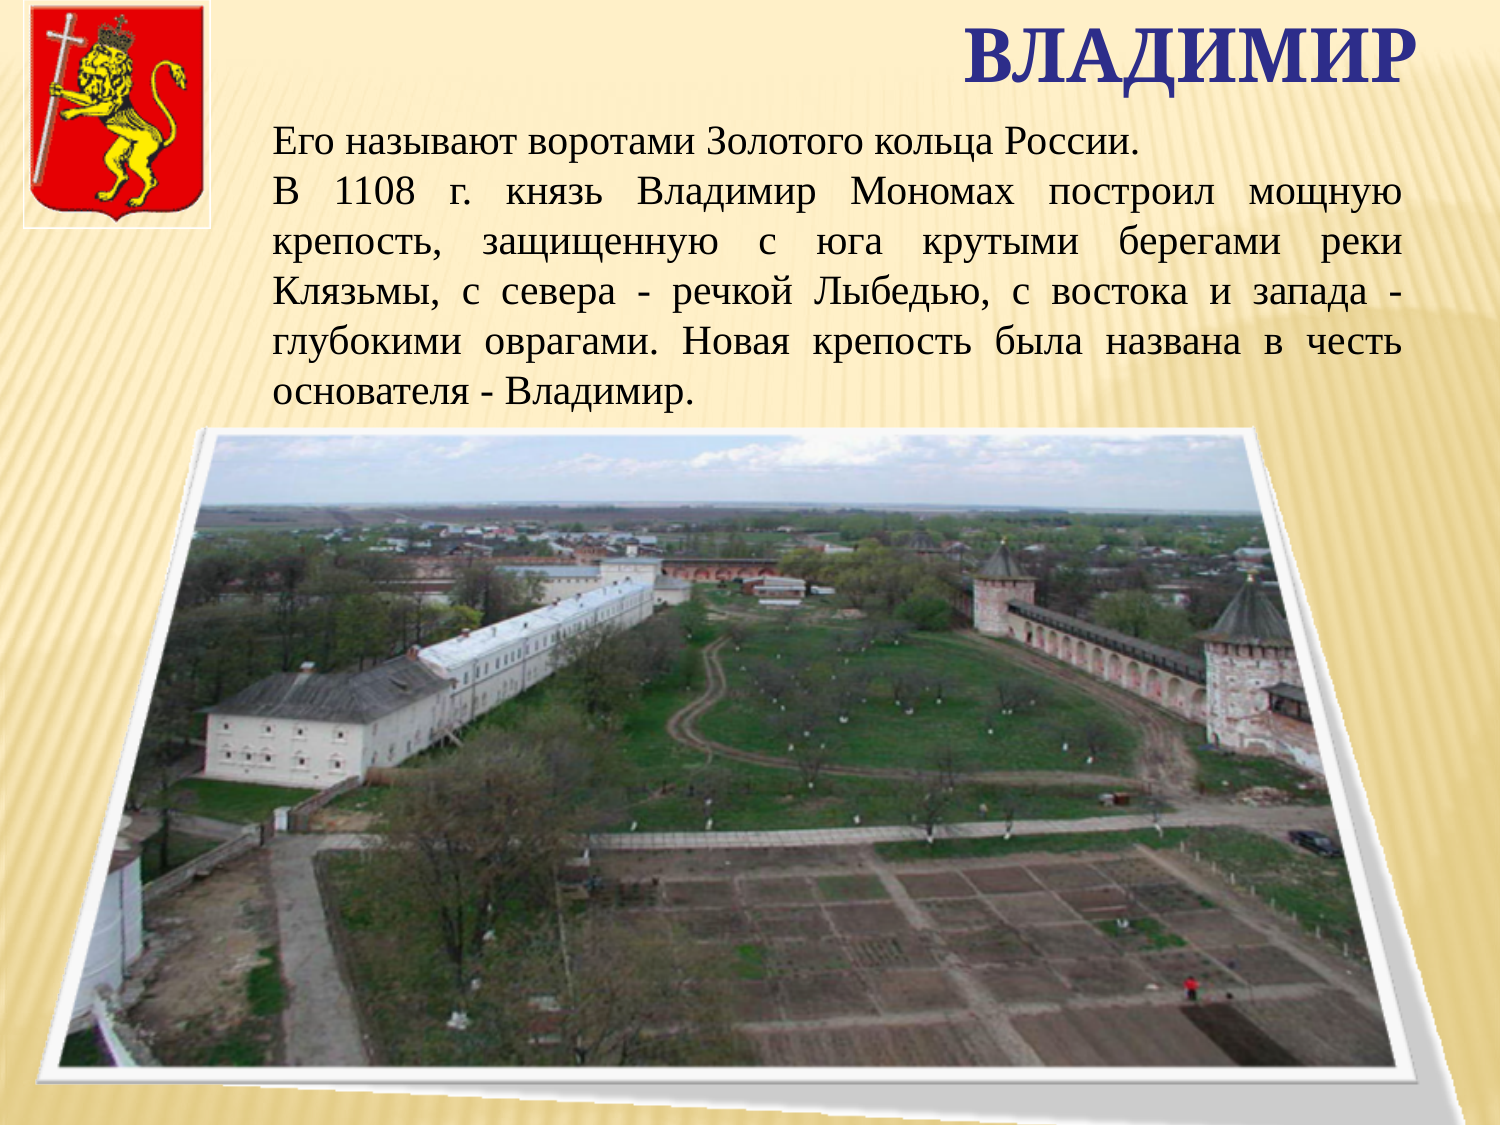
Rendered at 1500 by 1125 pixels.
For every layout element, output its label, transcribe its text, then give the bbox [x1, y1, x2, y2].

picture [23, 0, 212, 229]
text_box Его называют воротами Золотого кольца России. В 1108 г. князь Владимир Мономах построил мощную крепость, защищенную с юга крутыми берегами реки Клязьмы, с севера - речкой Лыбедью, с востока и запада - глубокими оврагами. Новая крепость была названа в честь основателя - Владимир. [257, 105, 1418, 419]
title Владимир [949, 0, 1500, 106]
picture [0, 421, 1482, 1125]
